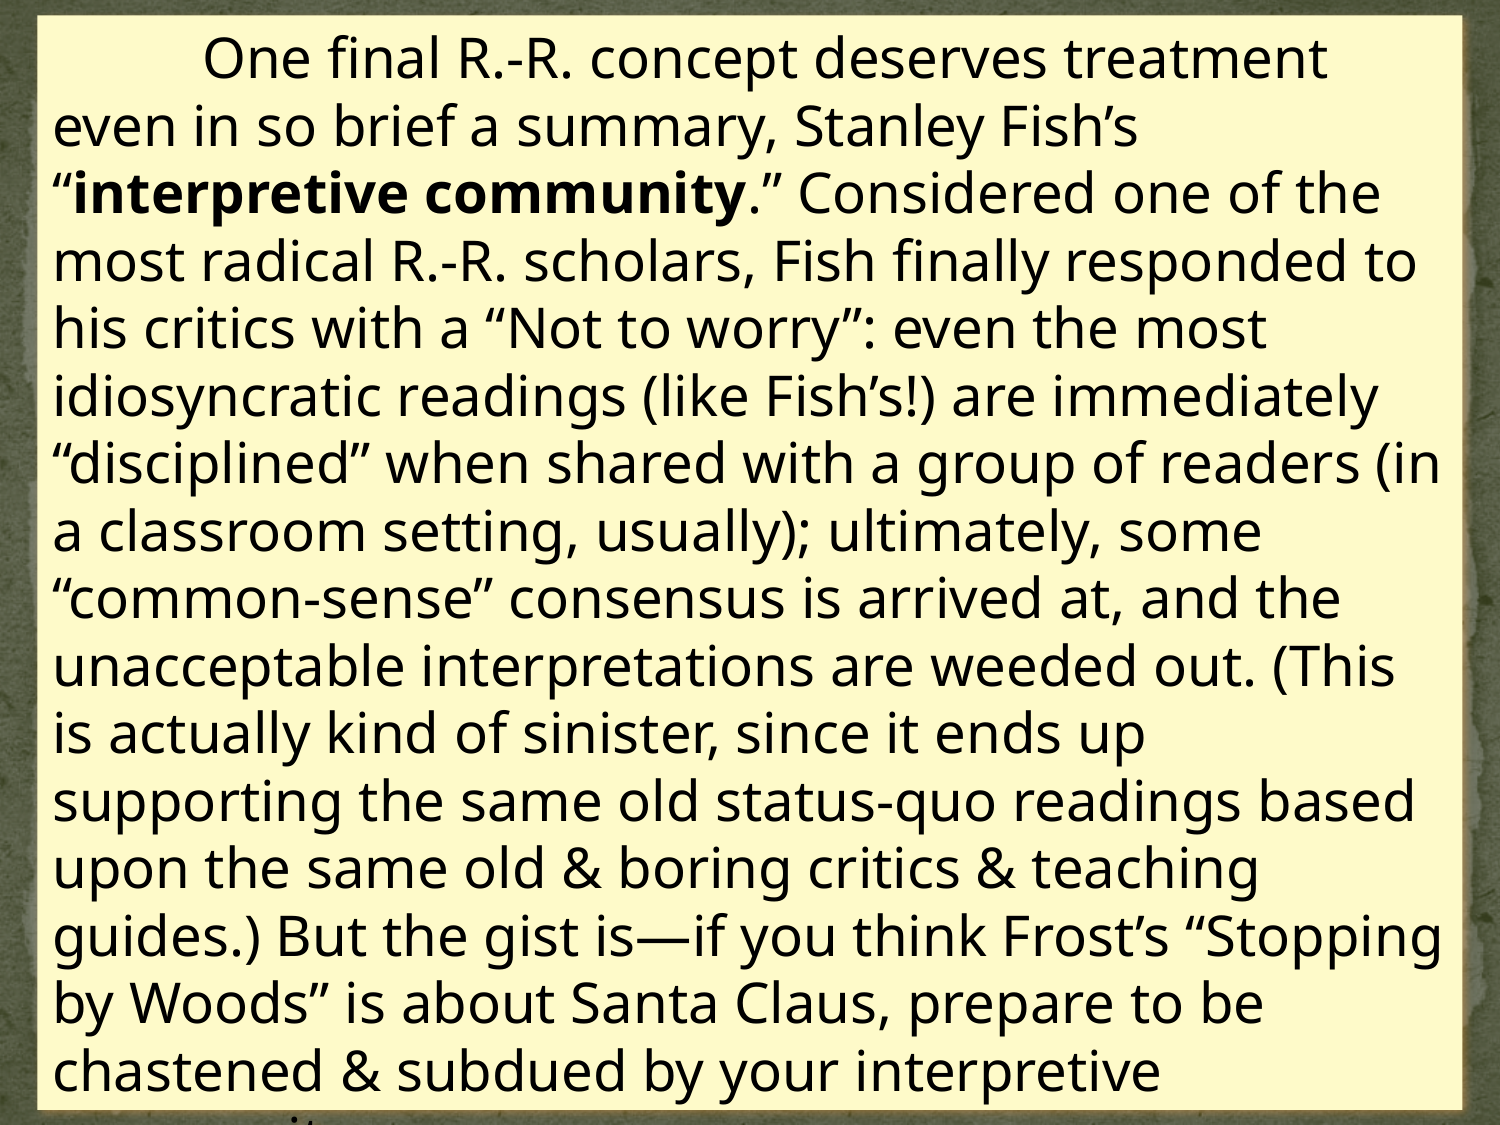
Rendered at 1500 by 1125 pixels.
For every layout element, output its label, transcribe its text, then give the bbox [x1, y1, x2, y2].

text_box One final R.-R. concept deserves treatment even in so brief a summary, Stanley Fish’s “interpretive community.” Considered one of the most radical R.-R. scholars, Fish finally responded to his critics with a “Not to worry”: even the most idiosyncratic readings (like Fish’s!) are immediately “disciplined” when shared with a group of readers (in a classroom setting, usually); ultimately, some “common-sense” consensus is arrived at, and the unacceptable interpretations are weeded out. (This is actually kind of sinister, since it ends up supporting the same old status-quo readings based upon the same old & boring critics & teaching guides.) But the gist is—if you think Frost’s “Stopping by Woods” is about Santa Claus, prepare to be chastened & subdued by your interpretive community. [37, 15, 1463, 1110]
